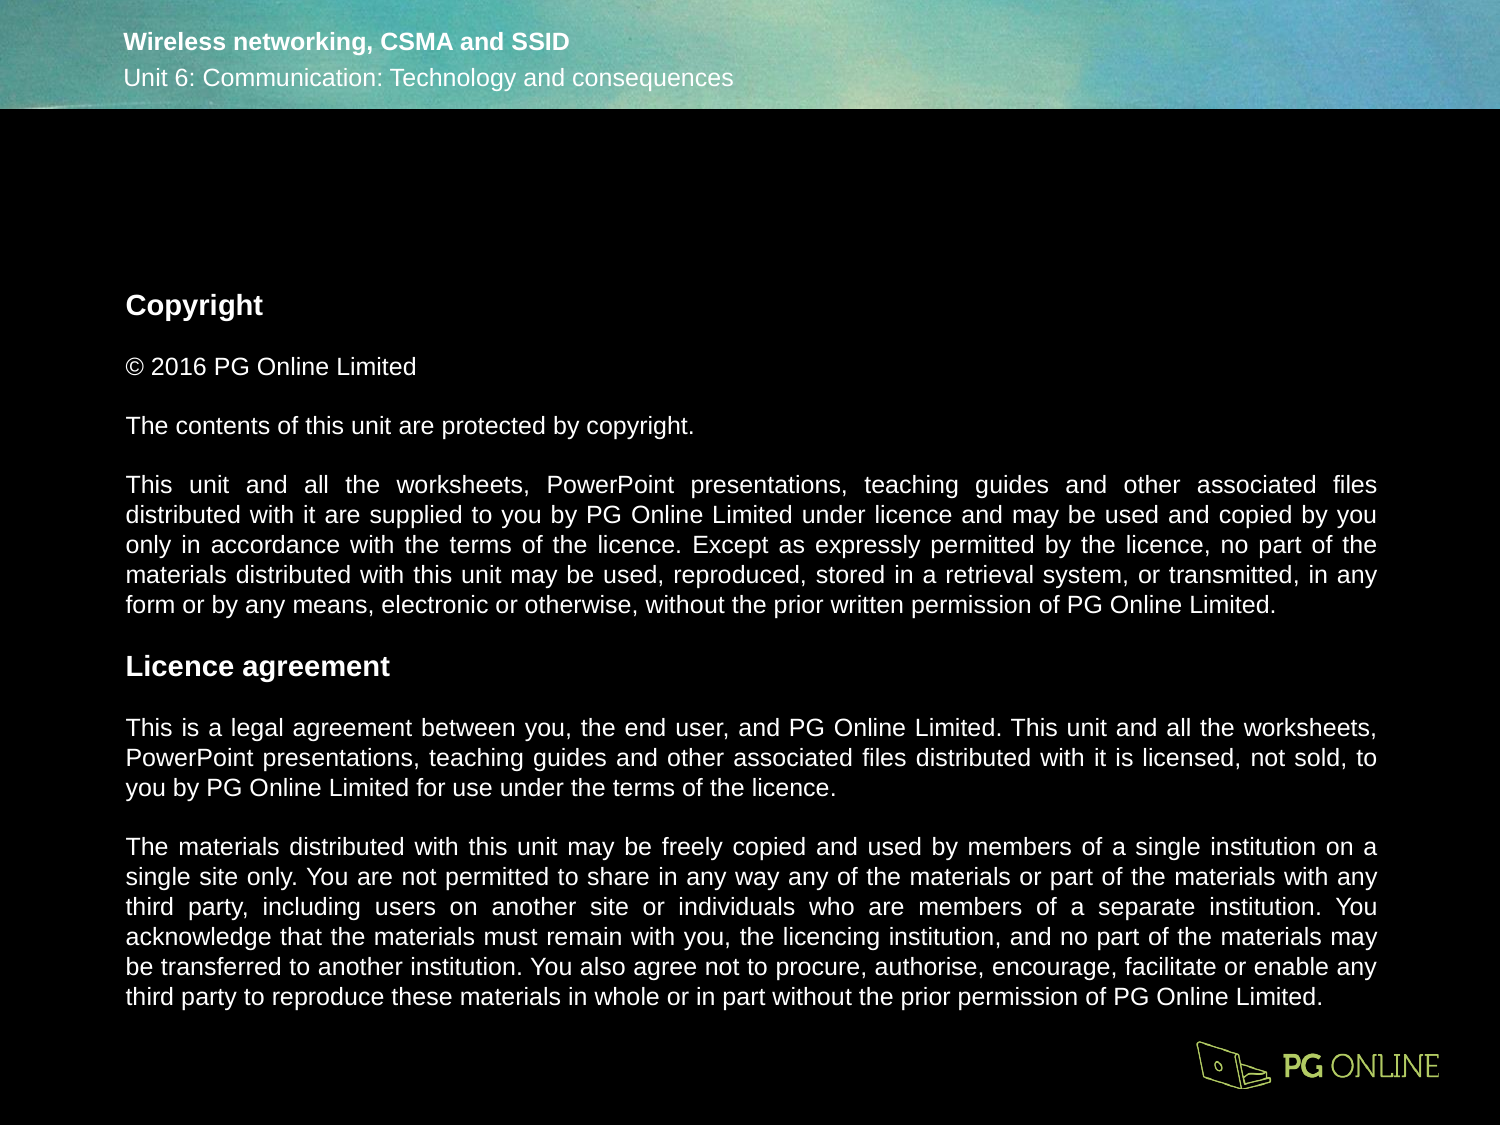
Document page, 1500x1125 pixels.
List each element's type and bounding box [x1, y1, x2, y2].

picture [0, 0, 1500, 109]
